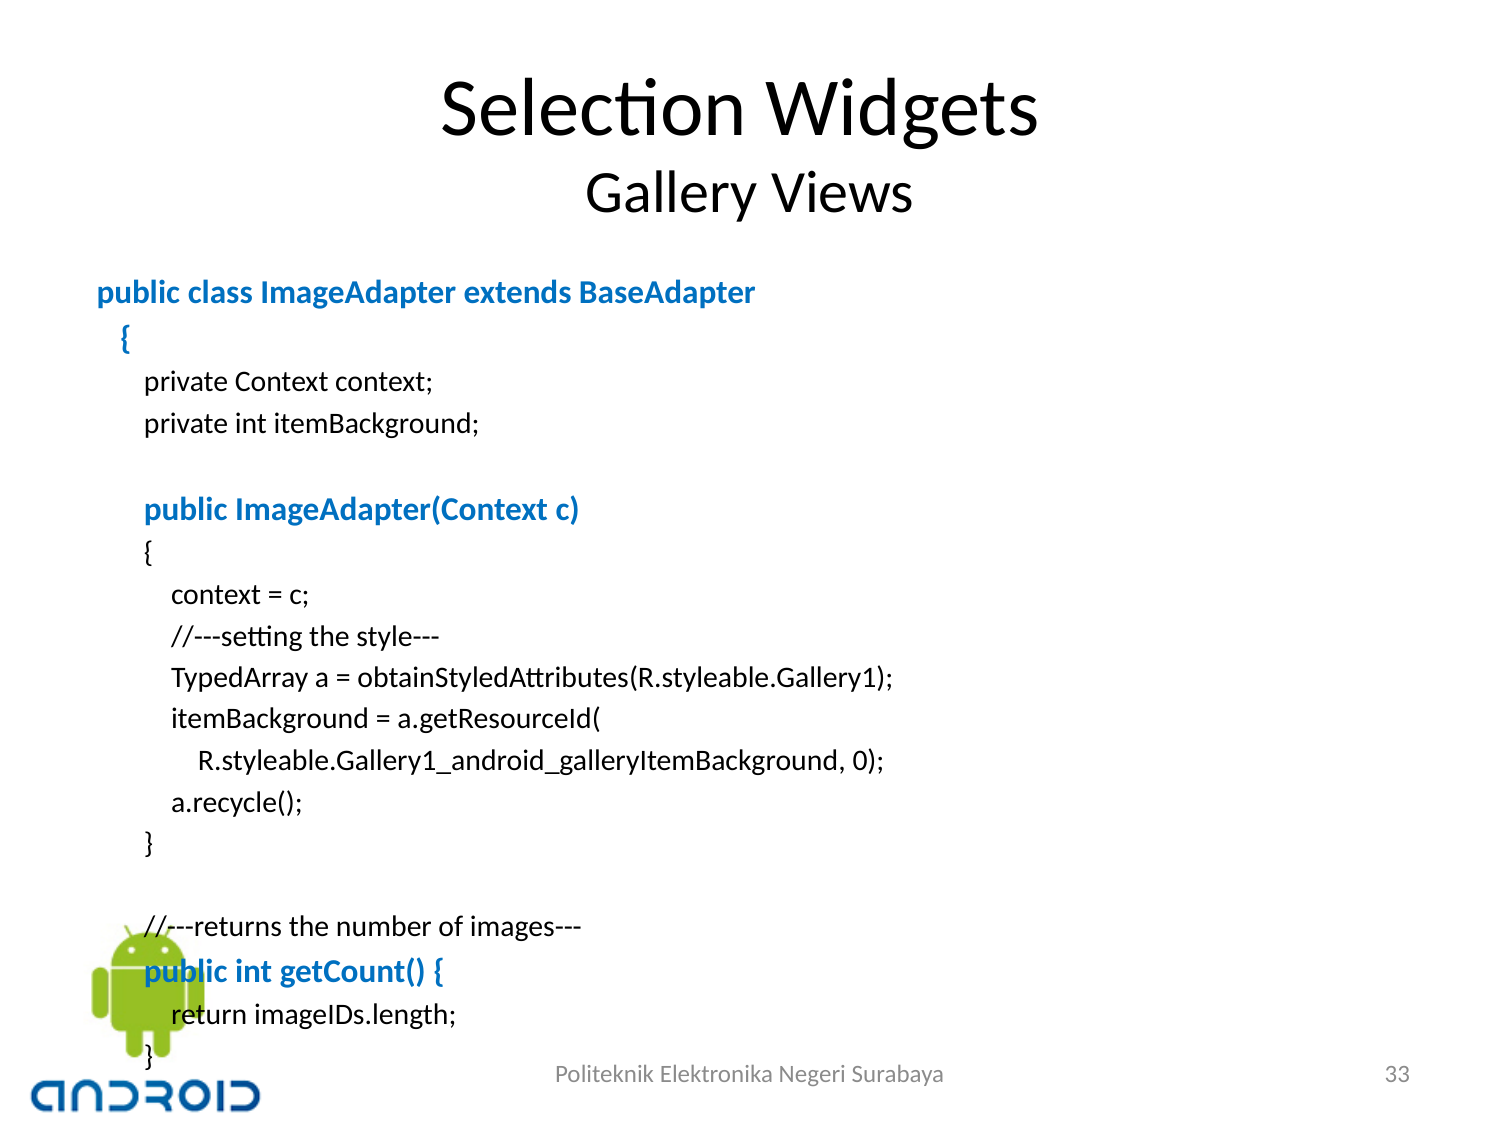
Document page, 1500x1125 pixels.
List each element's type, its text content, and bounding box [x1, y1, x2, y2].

title Selection Widgets Gallery Views [75, 45, 1425, 233]
list public class ImageAdapter extends BaseAdapter { private Context context; private int itemBackground; public ImageAdapter(Context c) { context = c; //---setting the style--- TypedArray a = obtainStyledAttributes(R.styleable.Gallery1); itemBackground = a.getResourceId( R.styleable.Gallery1_android_galleryItemBackground, 0); a.recycle(); } //---returns the number of images--- public int getCount() { return imageIDs.length; } [75, 262, 1425, 1088]
footer Politeknik Elektronika Negeri Surabaya [512, 1042, 988, 1103]
slide_number 33 [1074, 1042, 1425, 1103]
picture [24, 913, 277, 1125]
